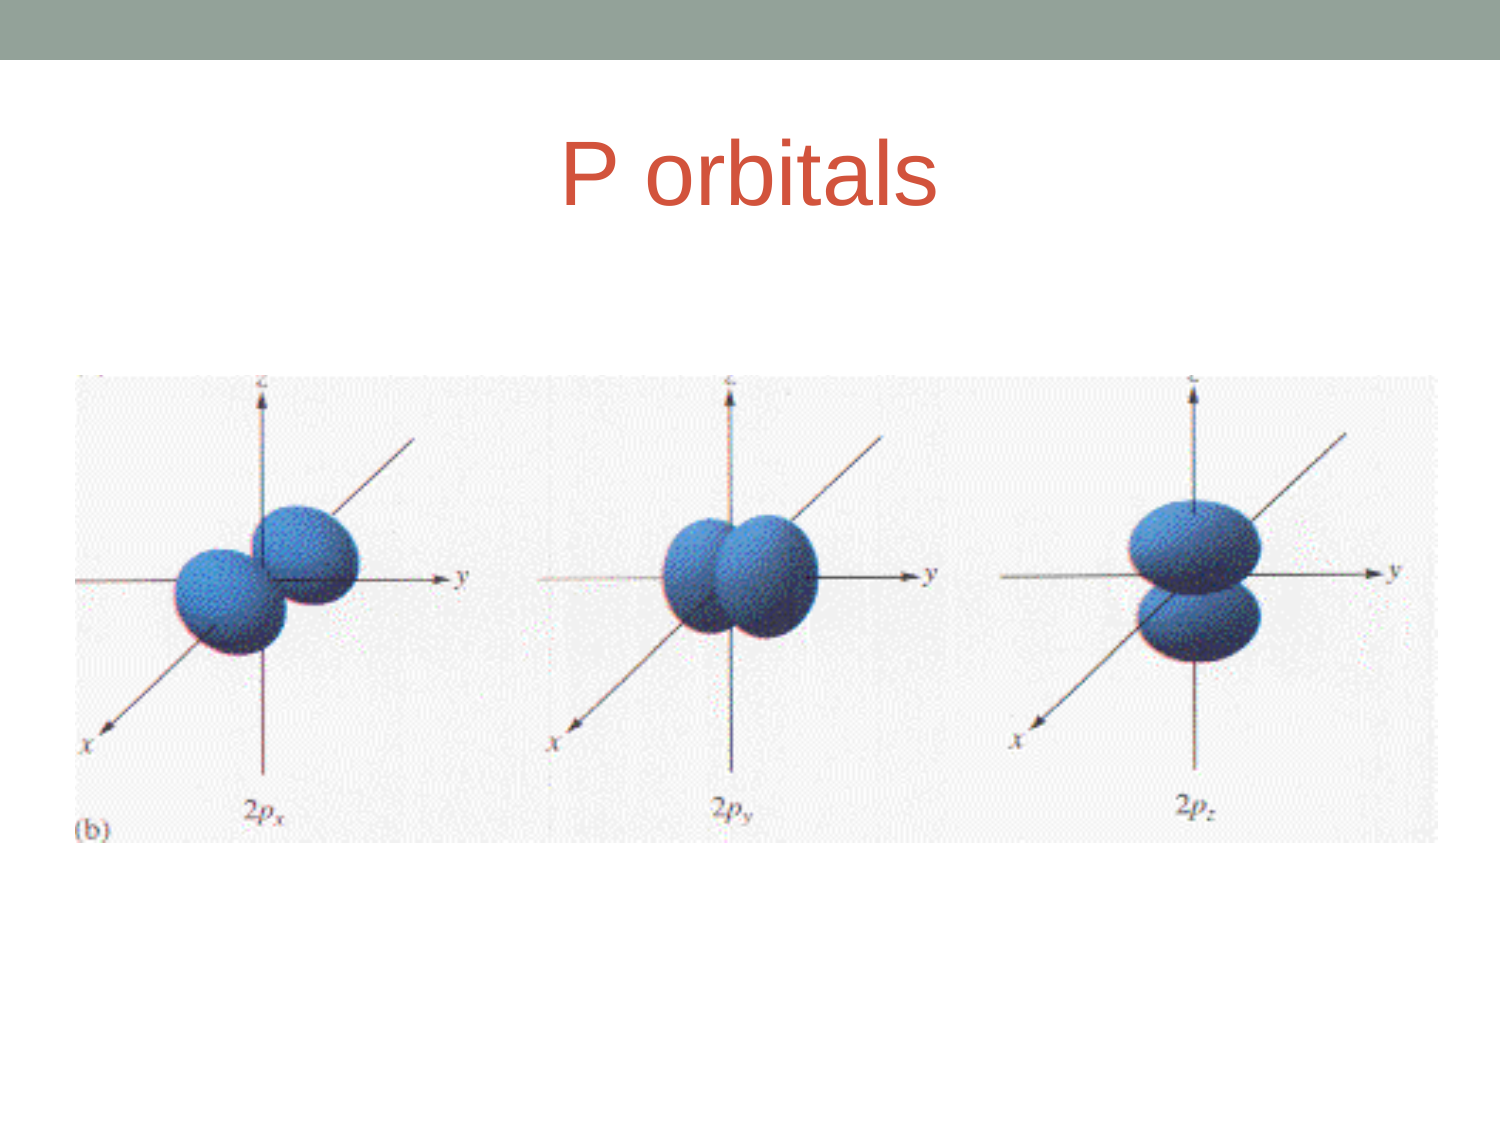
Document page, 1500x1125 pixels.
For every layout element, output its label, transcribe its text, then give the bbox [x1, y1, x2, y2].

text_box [74, 374, 1444, 849]
text_box P orbitals [112, 106, 1388, 232]
